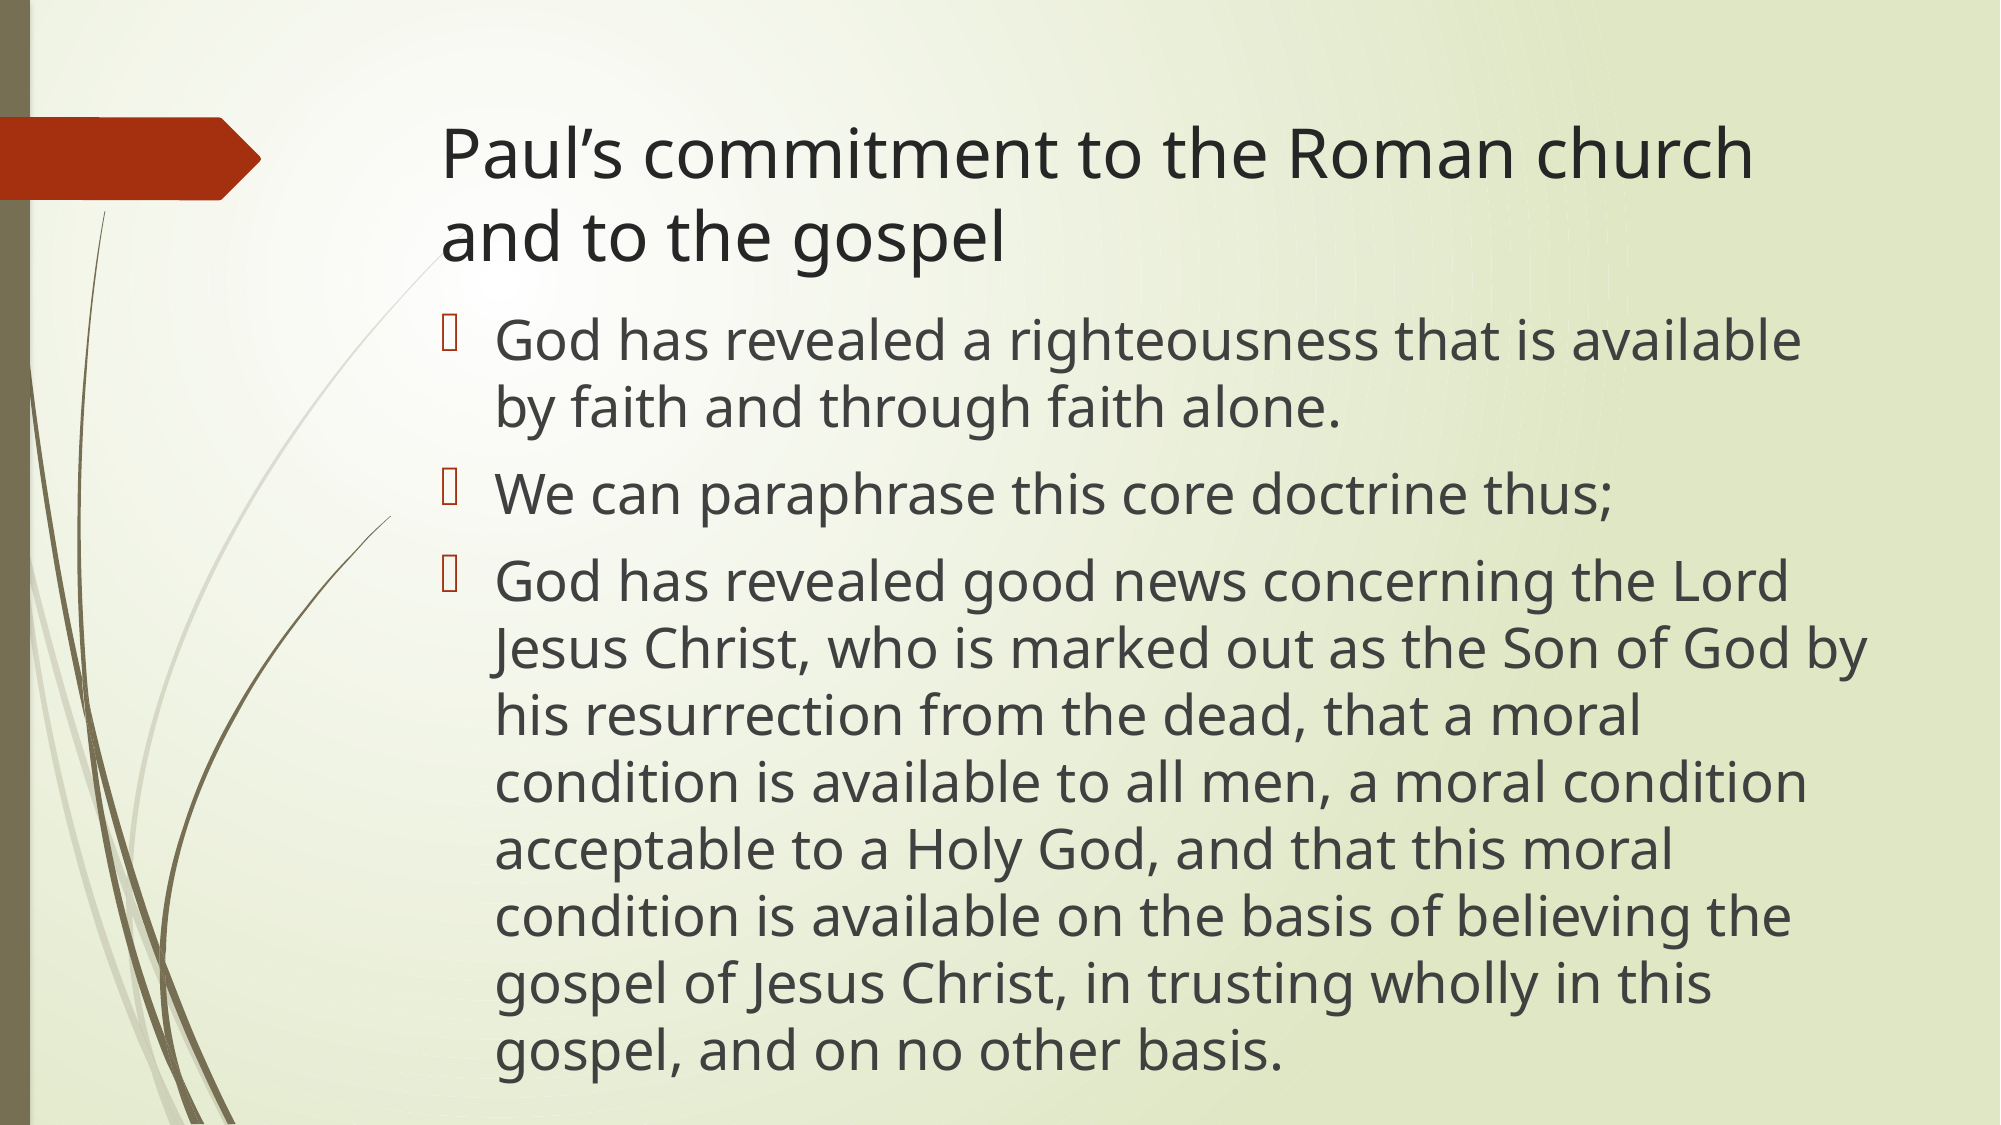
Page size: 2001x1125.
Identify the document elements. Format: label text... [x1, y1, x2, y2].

title Paul’s commitment to the Roman church and to the gospel [425, 102, 1888, 284]
list God has revealed a righteousness that is available by faith and through faith alone. We can paraphrase this core doctrine thus; God has revealed good news concerning the Lord Jesus Christ, who is marked out as the Son of God by his resurrection from the dead, that a moral condition is available to all men, a moral condition acceptable to a Holy God, and that this moral condition is available on the basis of believing the gospel of Jesus Christ, in trusting wholly in this gospel, and on no other basis. [425, 297, 1888, 1091]
